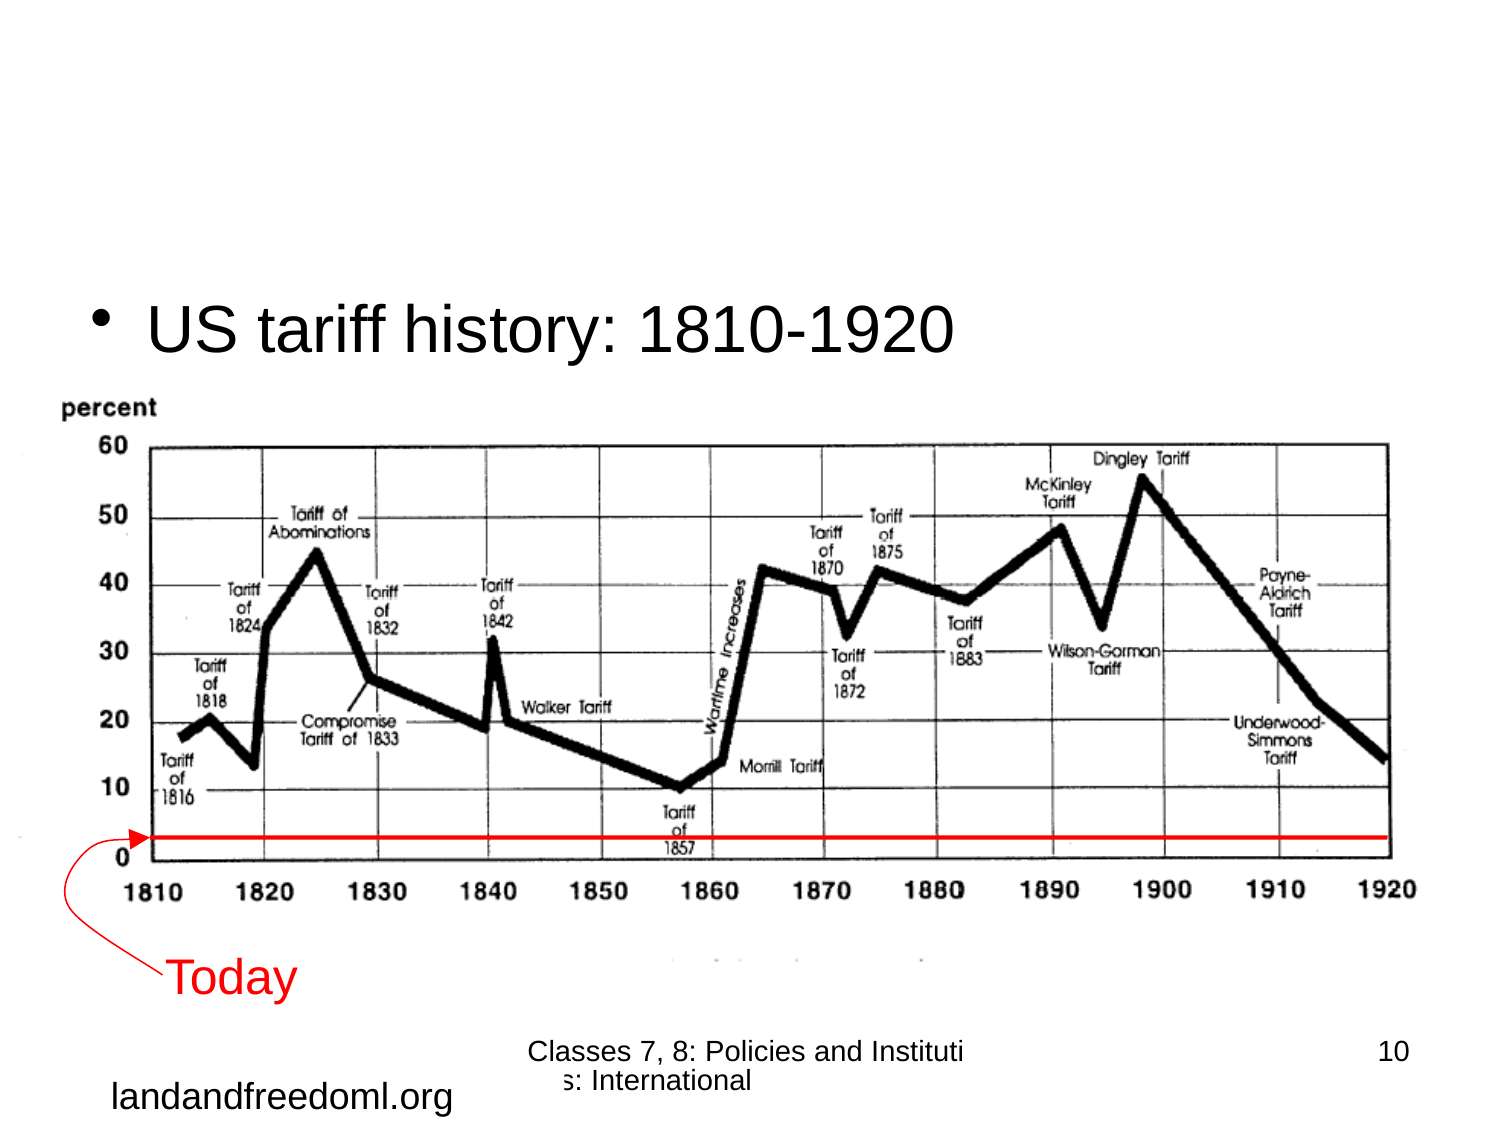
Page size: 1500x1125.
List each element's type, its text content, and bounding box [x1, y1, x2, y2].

text_box landandfreedoml.org [0, 1064, 565, 1125]
footer Classes 7, 8: Policies and Institutions: International [512, 1024, 988, 1103]
picture [0, 324, 1489, 1004]
slide_number 10 [1074, 1024, 1426, 1103]
list US tariff history: 1810-1920 [74, 277, 1426, 323]
